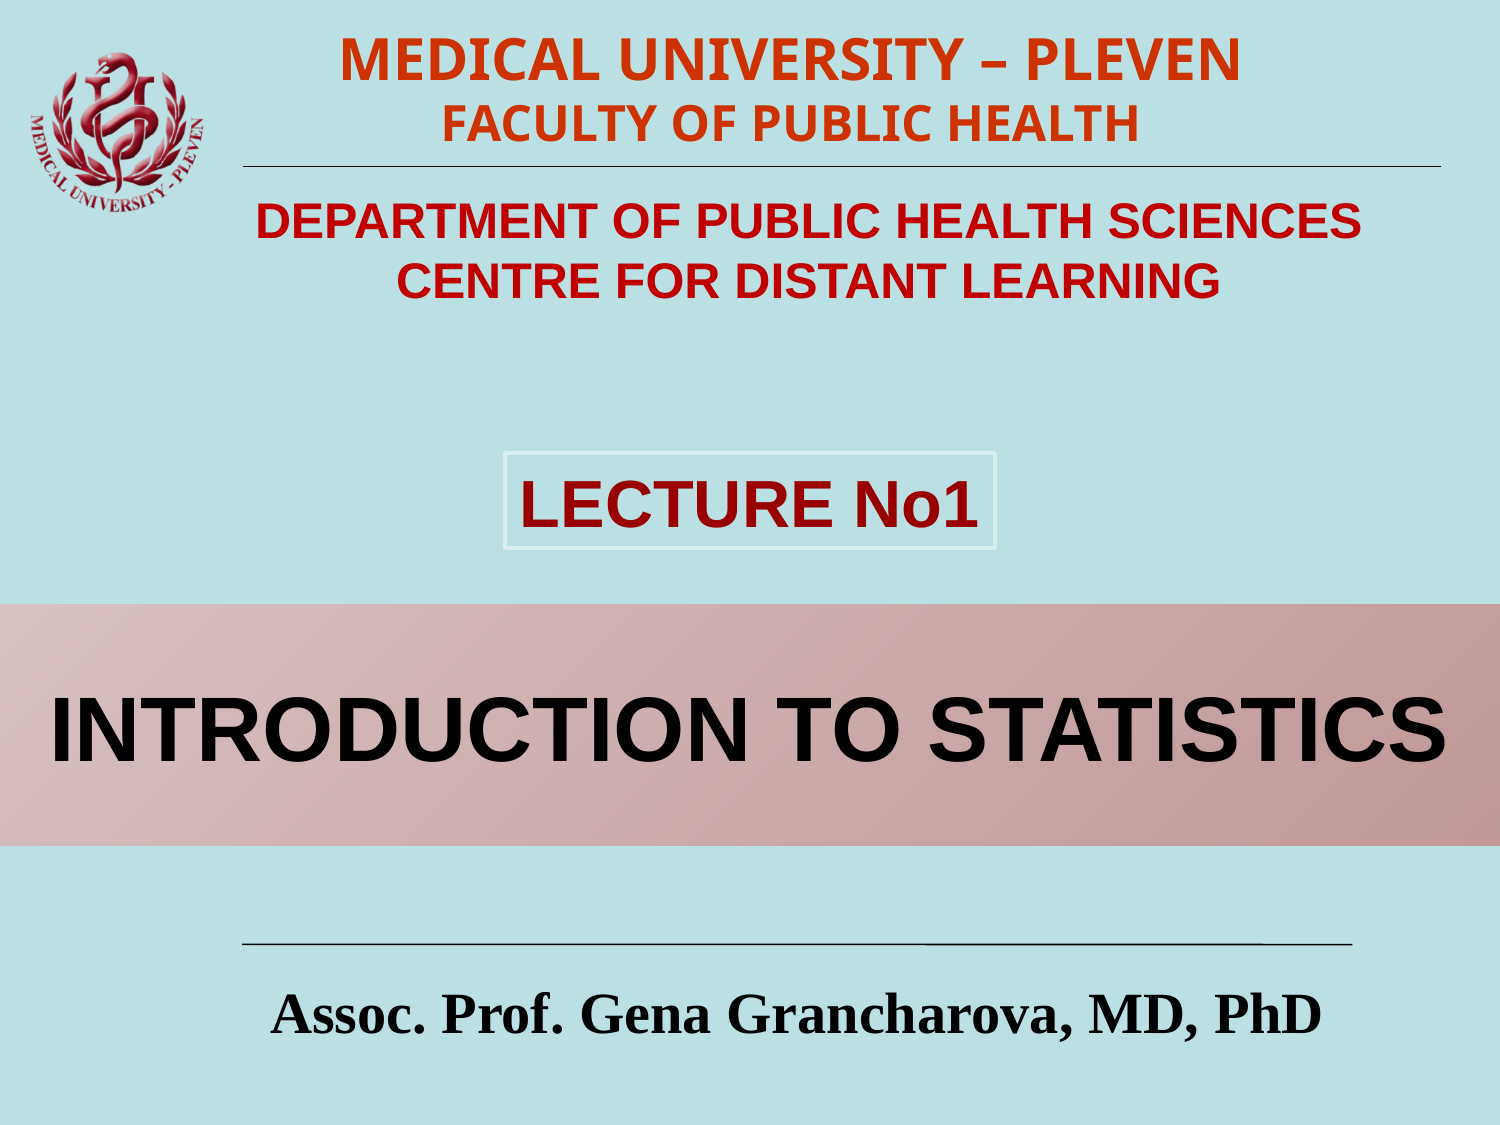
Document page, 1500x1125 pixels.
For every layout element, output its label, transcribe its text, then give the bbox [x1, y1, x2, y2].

title INTRODUCTION TO STATISTICS [0, 604, 1500, 846]
text_box MEDICAL UNIVERSITY – PLEVEN FACULTY OF PUBLIC HEALTH [322, 14, 1259, 160]
text_box Assoc. Prof. Gena Grancharova, MD, PhD [242, 968, 1353, 1053]
picture [0, 14, 244, 257]
text_box LECTURE No1 [503, 451, 997, 550]
text_box Department of Public Health Sciences Centre for distant learning [239, 180, 1378, 316]
